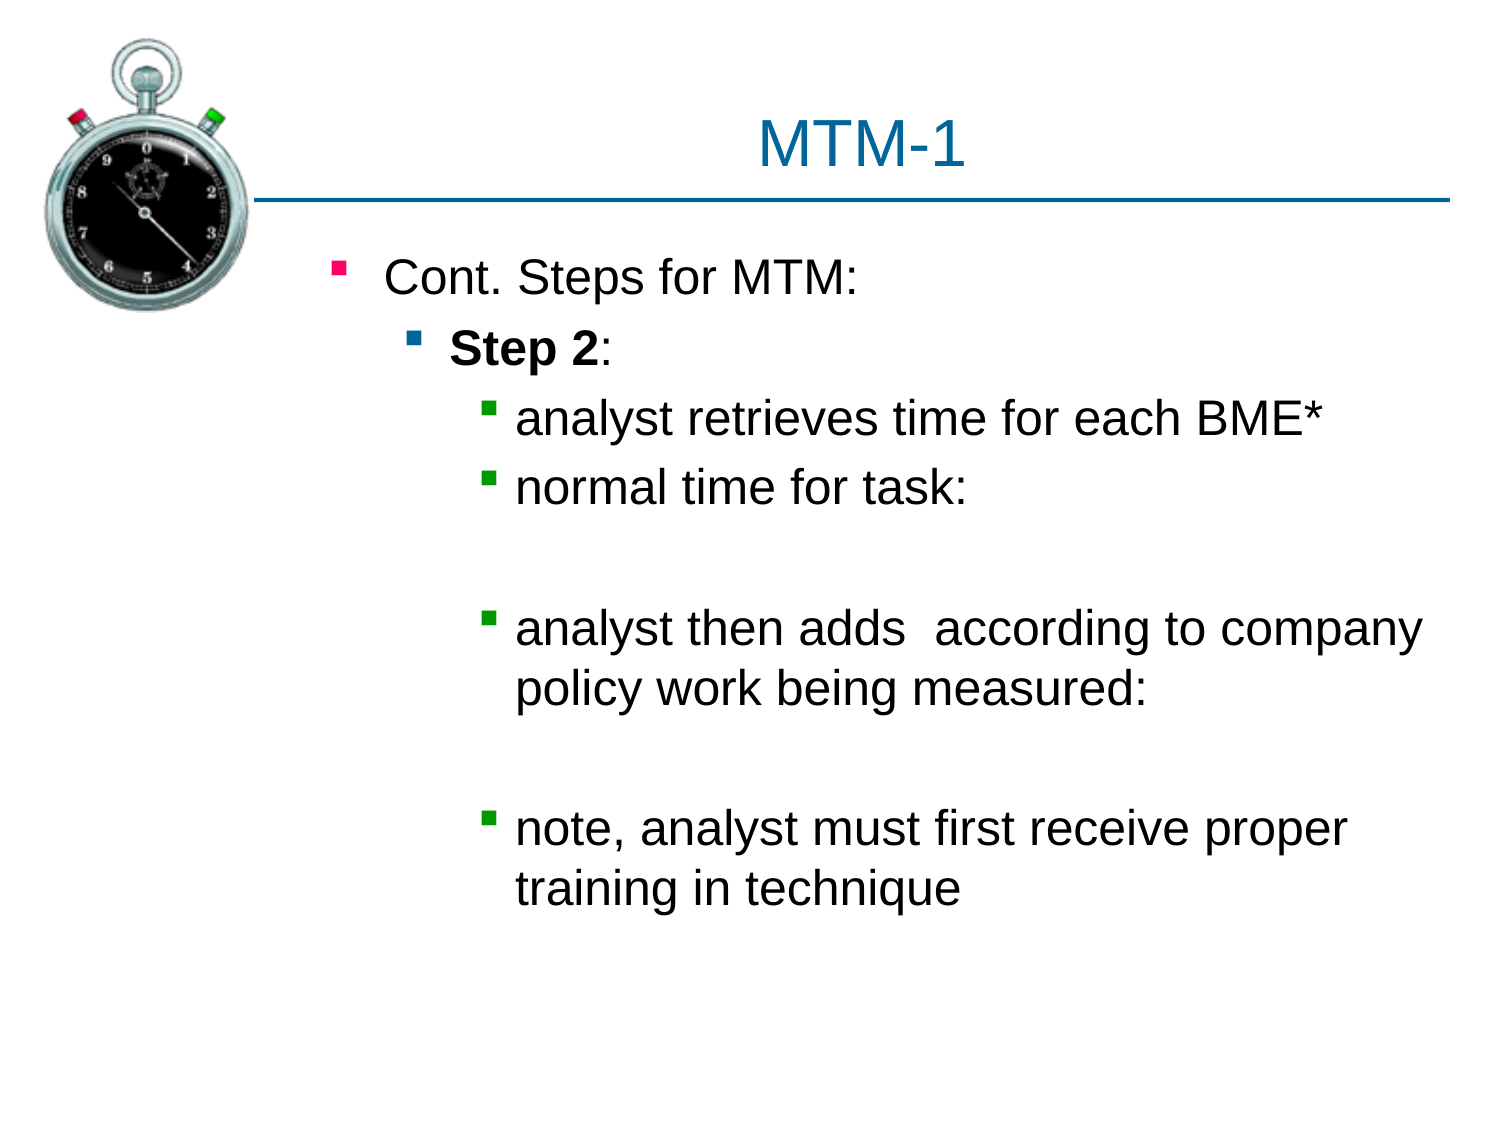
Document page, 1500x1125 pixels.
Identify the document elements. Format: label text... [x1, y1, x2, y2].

picture [37, 37, 254, 313]
title MTM-1 [275, 37, 1450, 188]
